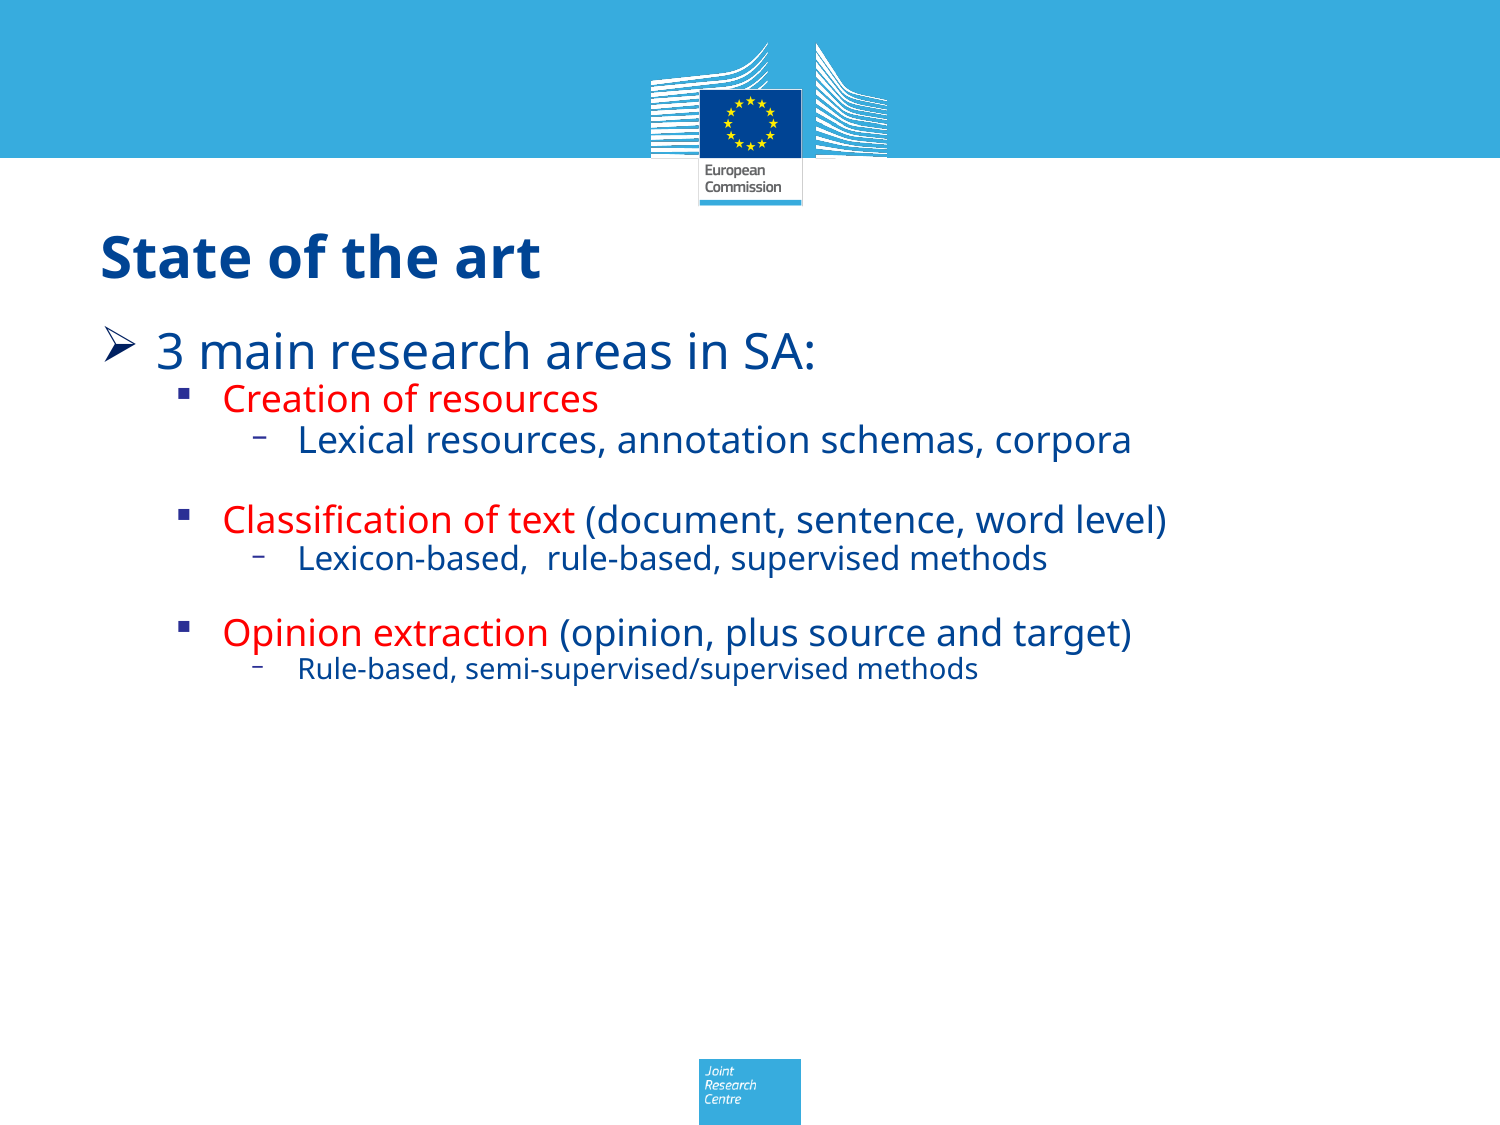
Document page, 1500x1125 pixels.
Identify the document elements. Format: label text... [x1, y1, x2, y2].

picture [651, 42, 887, 207]
title State of the art [100, 219, 1392, 291]
picture [699, 1059, 801, 1125]
list 3 main research areas in SA: Creation of resources Lexical resources, annotation schemas, corpora Classification of text (document, sentence, word level) Lexicon-based, rule-based, supervised methods Opinion extraction (opinion, plus source and target) Rule-based, semi-supervised/supervised methods [100, 326, 1392, 776]
